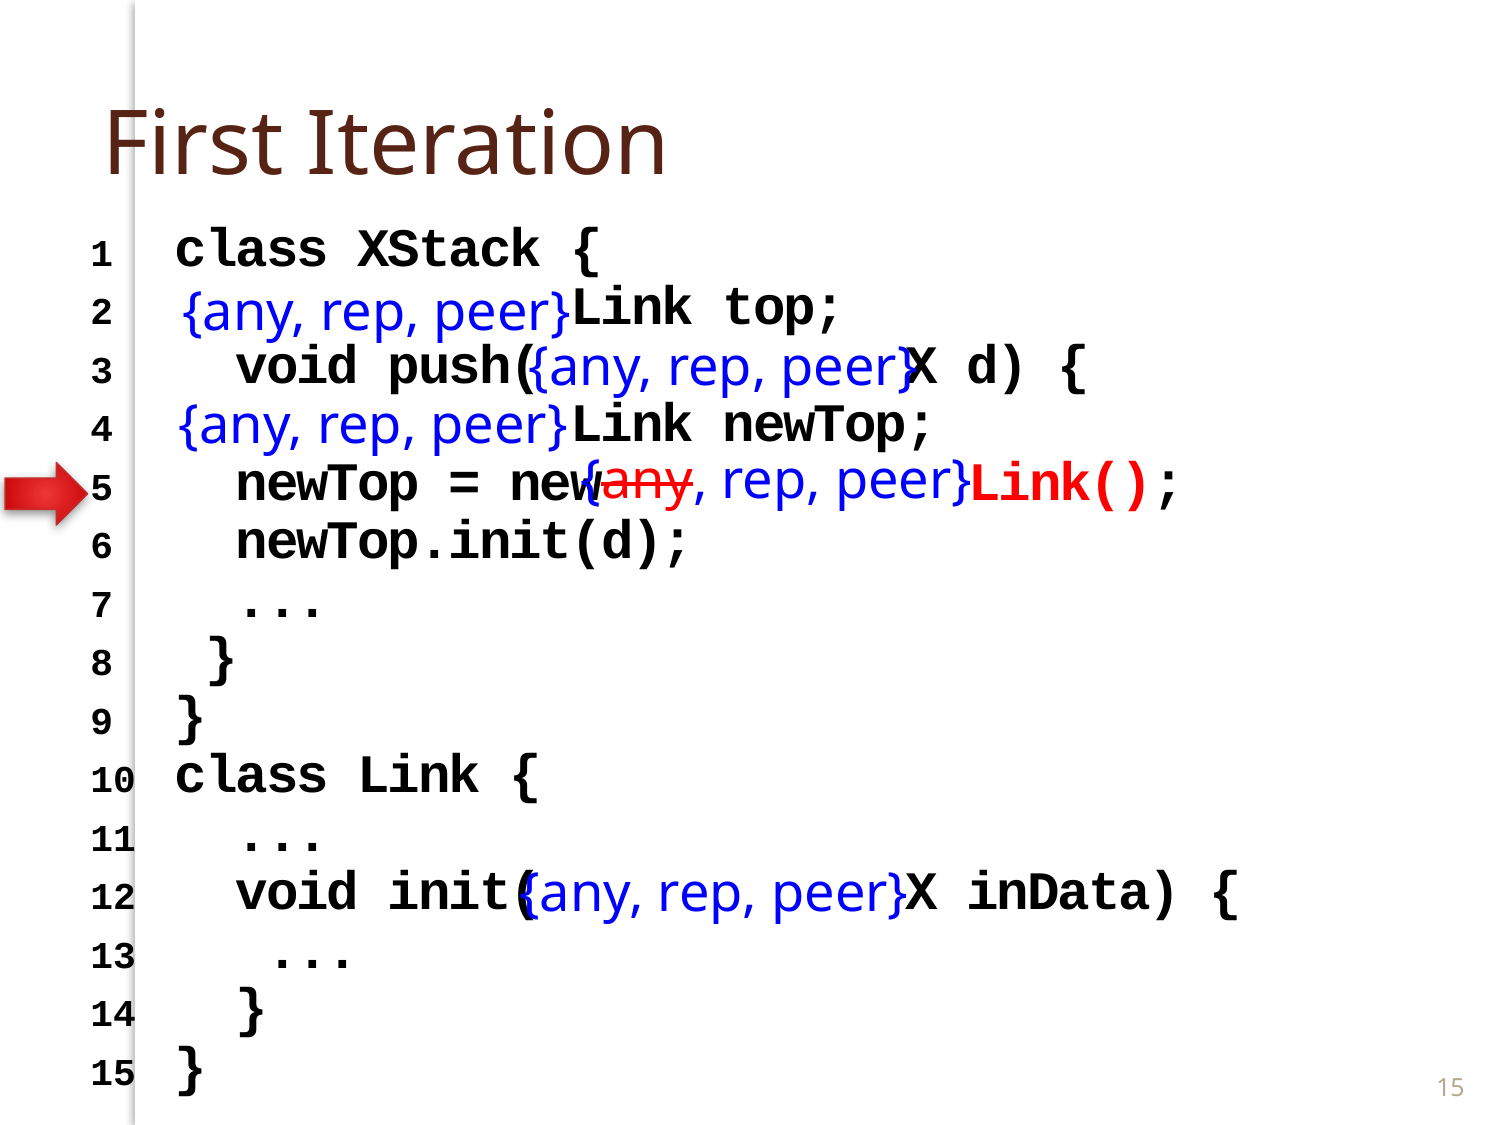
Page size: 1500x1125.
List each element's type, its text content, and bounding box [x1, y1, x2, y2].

text_box [4, 461, 89, 526]
text_box {any, rep, peer} [163, 381, 583, 462]
text_box {any, rep, peer} [514, 324, 933, 404]
text_box {any, rep, peer} [167, 269, 587, 349]
text_box {any, rep, peer} [504, 849, 924, 930]
text_box {any, rep, peer} [566, 436, 988, 517]
slide_number 15 [1413, 1034, 1488, 1113]
text_box class XStack { Link top; void push( X d) { Link newTop; newTop = new Link(); newTop.init(d); ... } } class Link { ... void init( X inData) { ... } } [62, 212, 1488, 1113]
title First Iteration [87, 45, 1418, 212]
